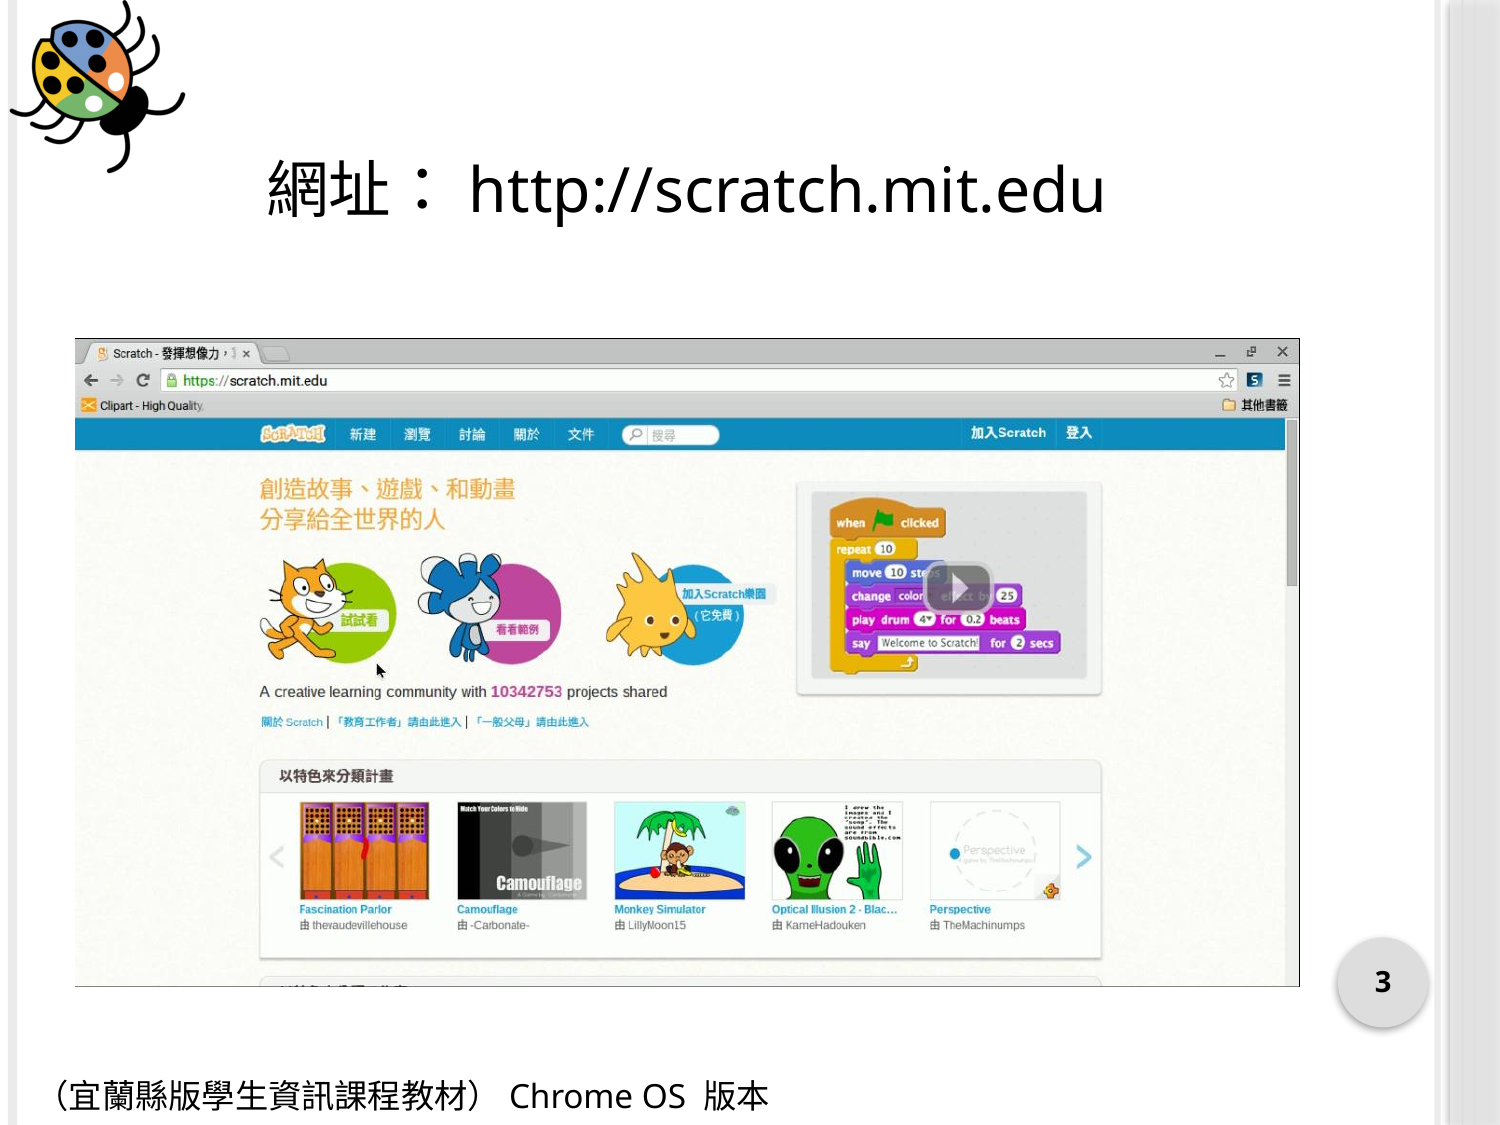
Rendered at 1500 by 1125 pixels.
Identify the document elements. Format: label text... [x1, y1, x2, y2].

title 網址：http://scratch.mit.edu [75, 45, 1300, 233]
picture [0, 0, 169, 176]
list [74, 337, 1301, 987]
slide_number 3 [1333, 940, 1434, 1027]
